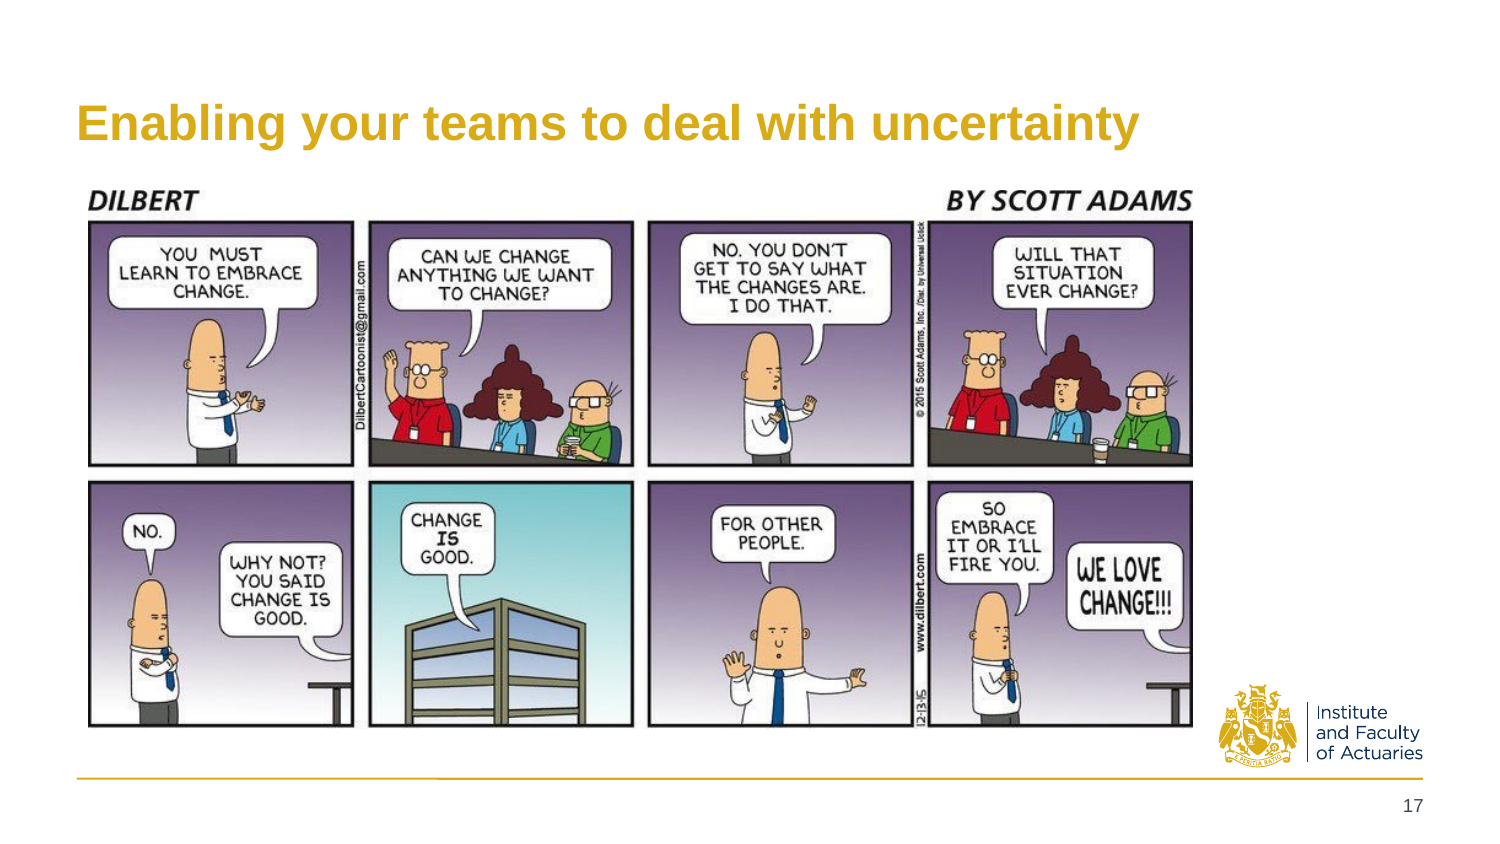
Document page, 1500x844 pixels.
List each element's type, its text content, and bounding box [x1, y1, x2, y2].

slide_number 17 [1328, 787, 1436, 830]
title Enabling your teams to deal with uncertainty [64, 49, 1425, 191]
picture [88, 190, 1193, 730]
